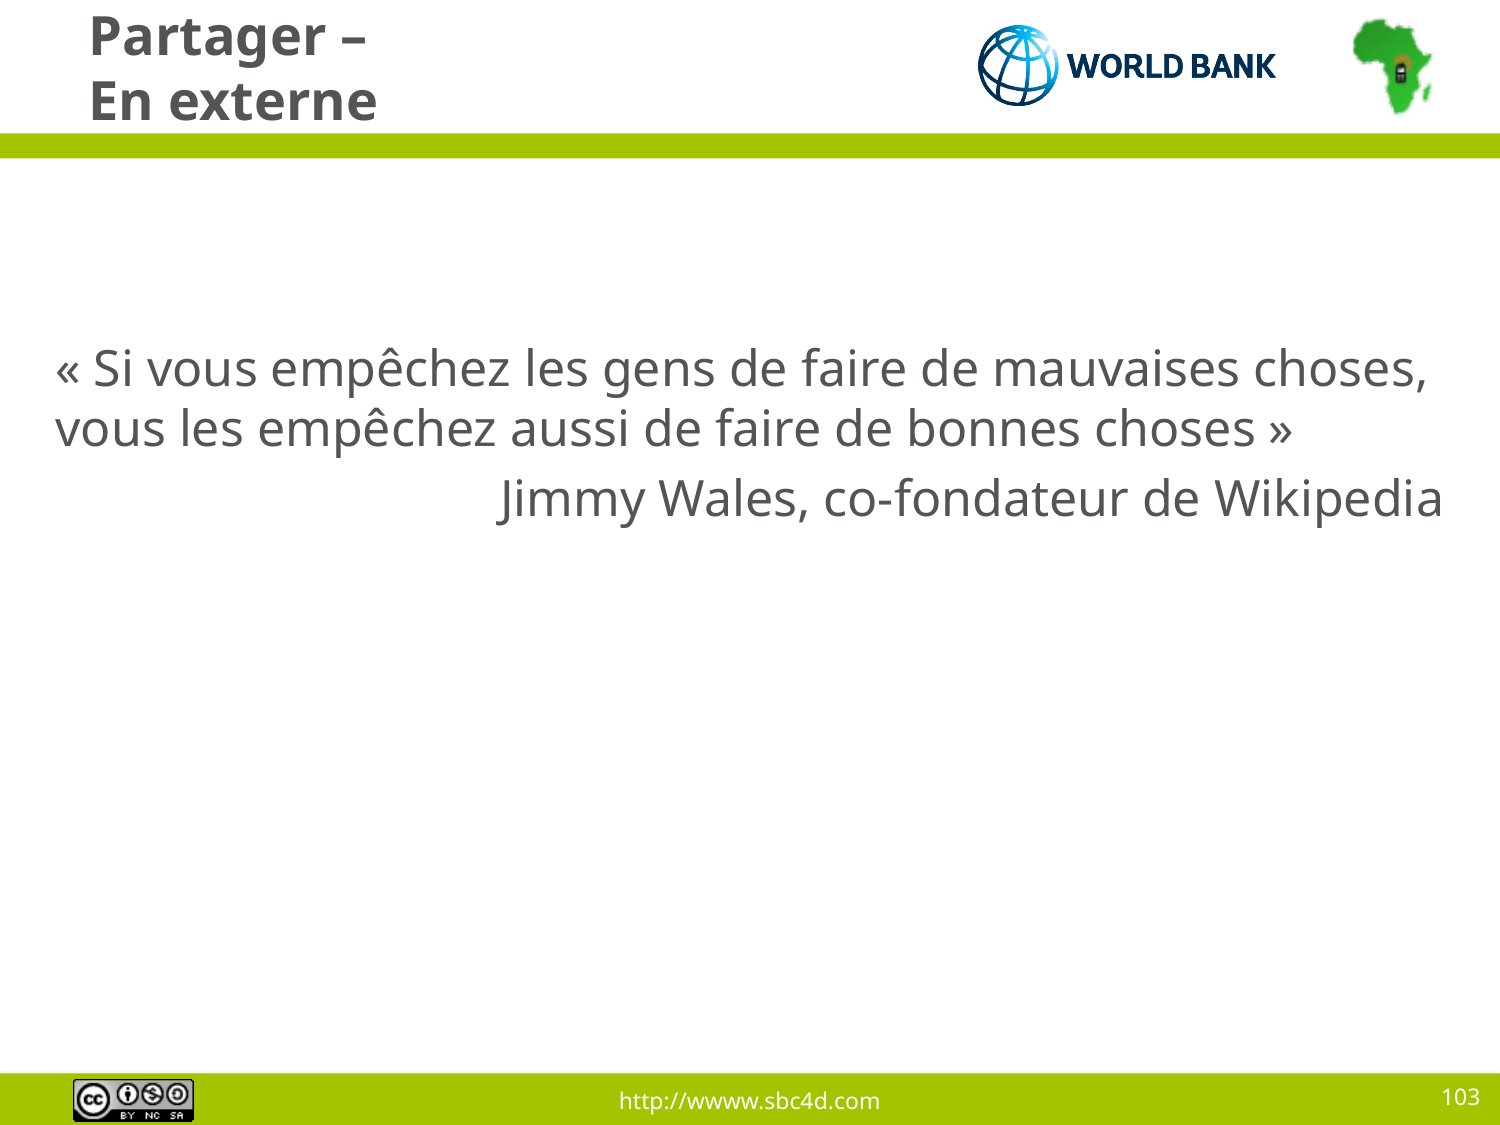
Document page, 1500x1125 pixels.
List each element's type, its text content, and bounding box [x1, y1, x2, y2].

picture [978, 25, 1280, 106]
picture [1002, 39, 1016, 51]
text_box « Si vous empêchez les gens de faire de mauvaises choses, vous les empêchez aussi de faire de bonnes choses » Jimmy Wales, co-fondateur de Wikipedia [40, 329, 1460, 796]
picture [1352, 16, 1436, 117]
title Partager – En externe [73, 0, 858, 134]
picture [1000, 33, 1013, 39]
picture [73, 1079, 194, 1122]
picture [1014, 42, 1025, 57]
